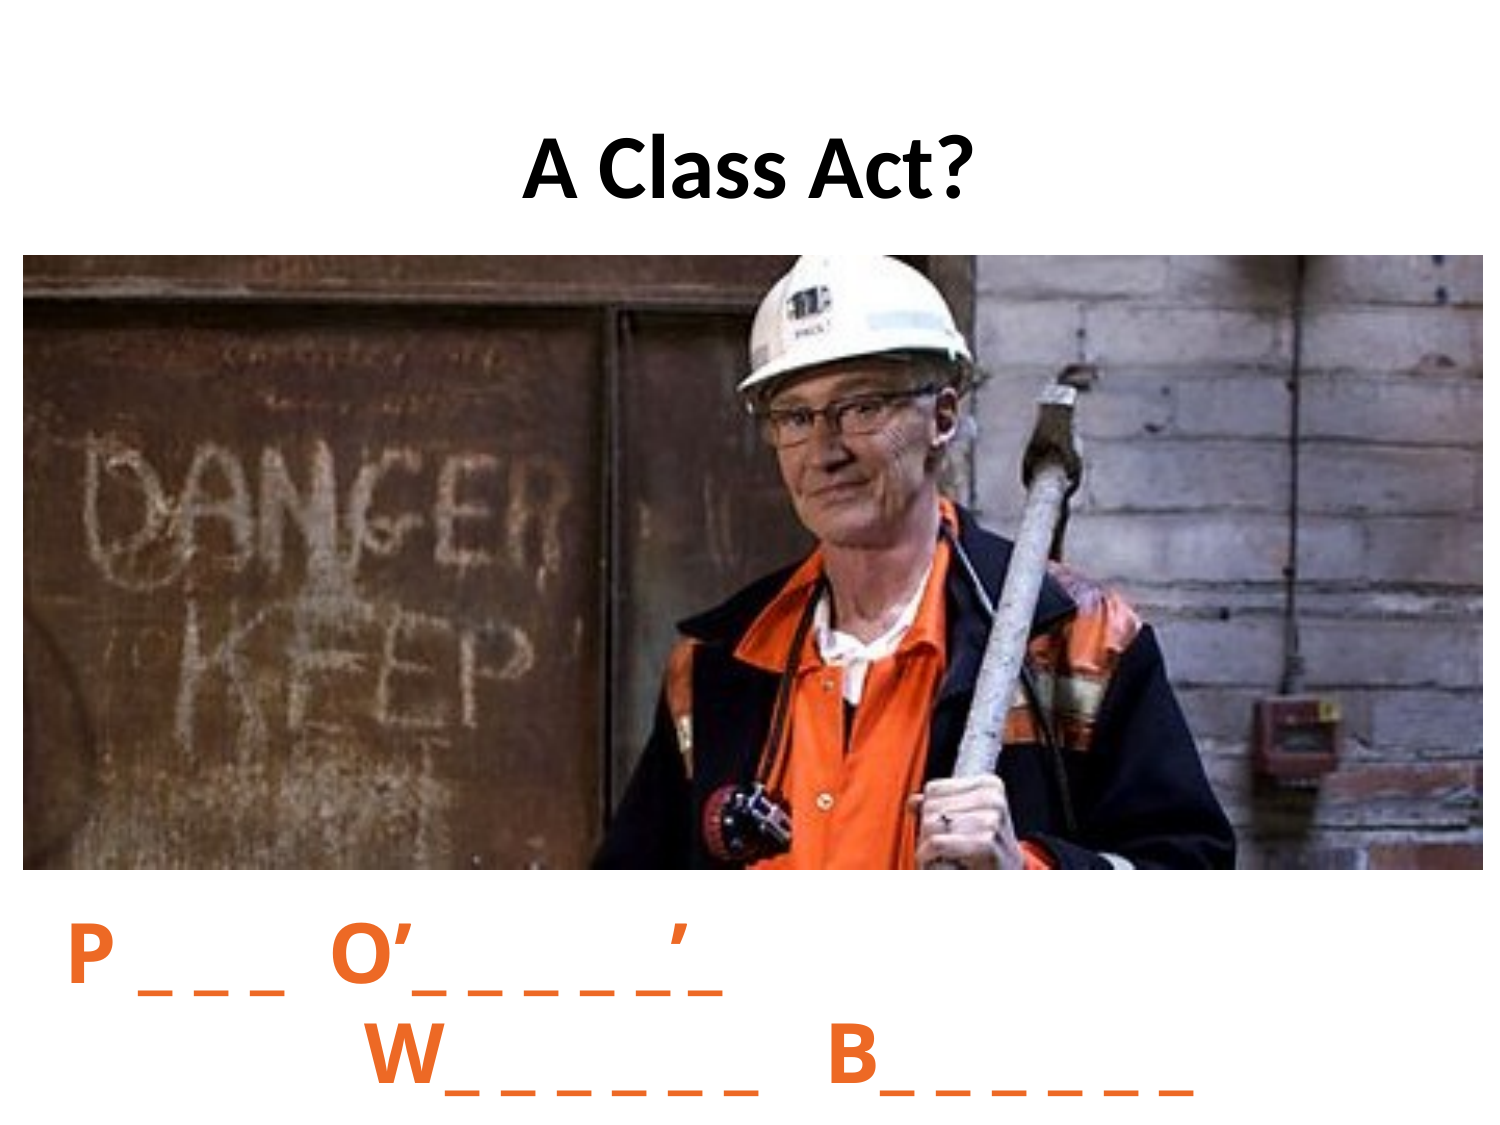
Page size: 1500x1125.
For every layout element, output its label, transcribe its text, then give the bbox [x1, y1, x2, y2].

text_box P _ _ _ O’_ _ _ _ _’_ W_ _ _ _ _ _ B_ _ _ _ _ _ [49, 893, 1471, 1108]
picture [22, 255, 1483, 870]
title A Class Act? [75, 67, 1425, 253]
